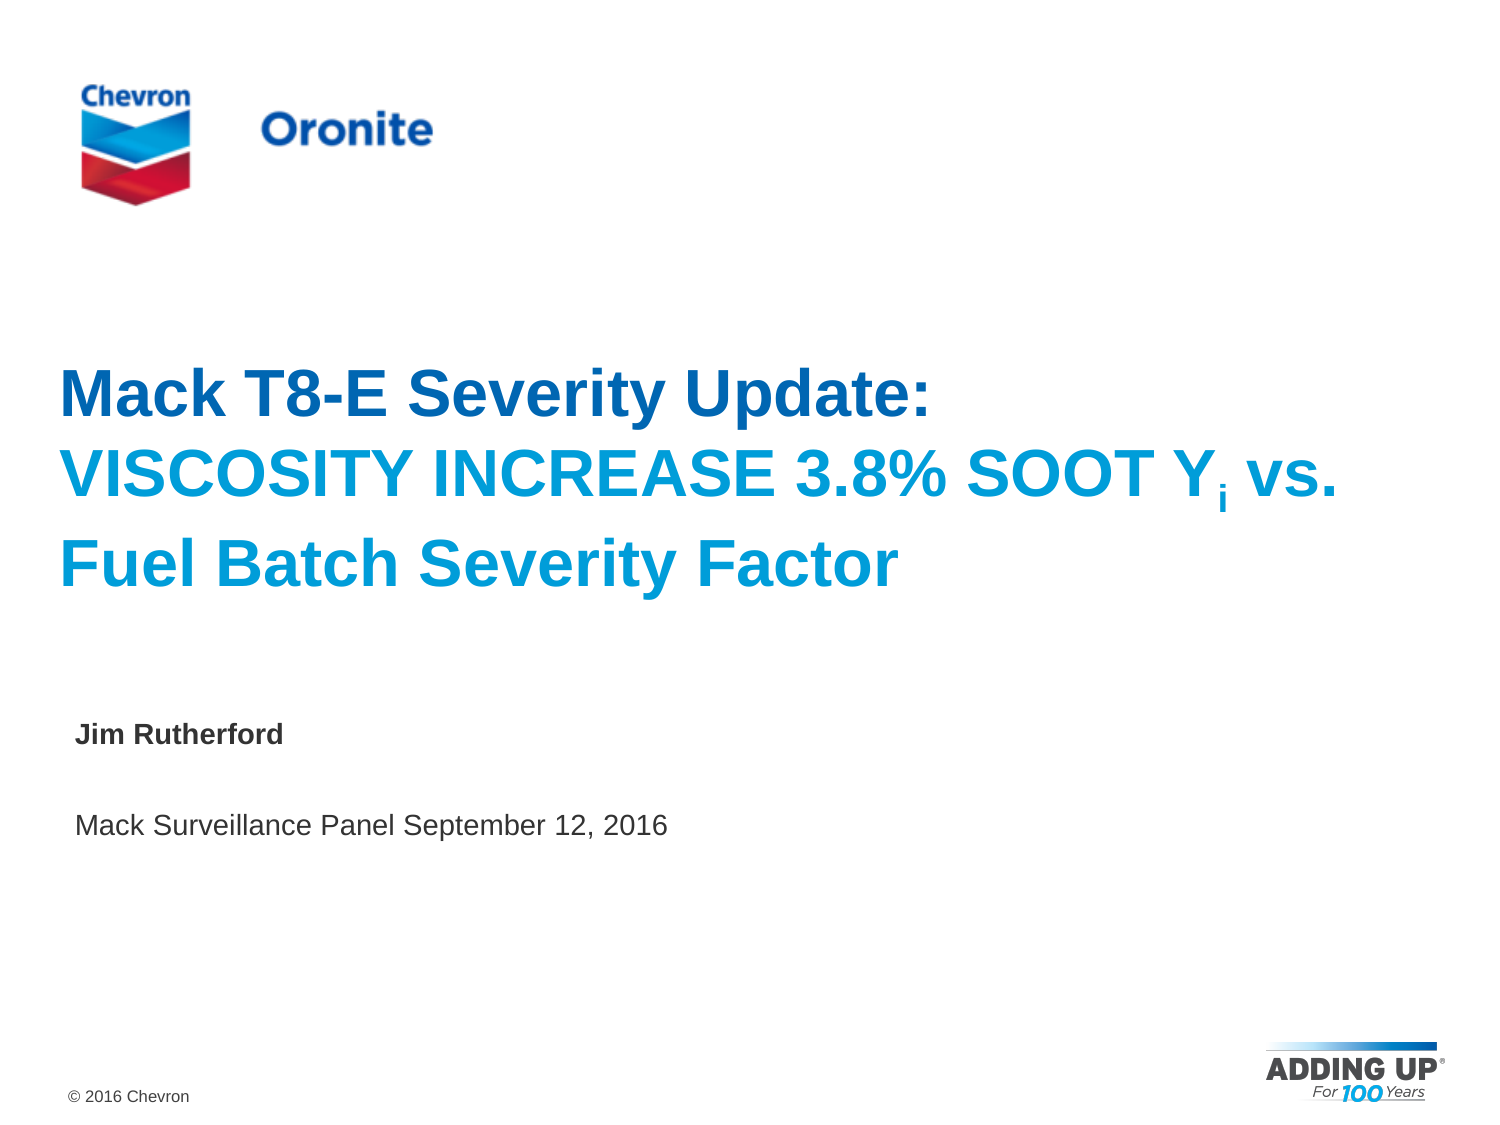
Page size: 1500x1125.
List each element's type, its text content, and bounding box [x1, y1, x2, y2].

picture [46, 49, 469, 242]
picture [1355, 1089, 1362, 1098]
list Jim Rutherford Mack Surveillance Panel September 12, 2016 [74, 715, 1459, 904]
picture [1362, 1095, 1369, 1102]
picture [1266, 1042, 1445, 1102]
picture [1372, 1089, 1378, 1098]
title Mack T8-E Severity Update: VISCOSITY INCREASE 3.8% SOOT Yi vs. Fuel Batch Severity Factor [59, 529, 1444, 688]
